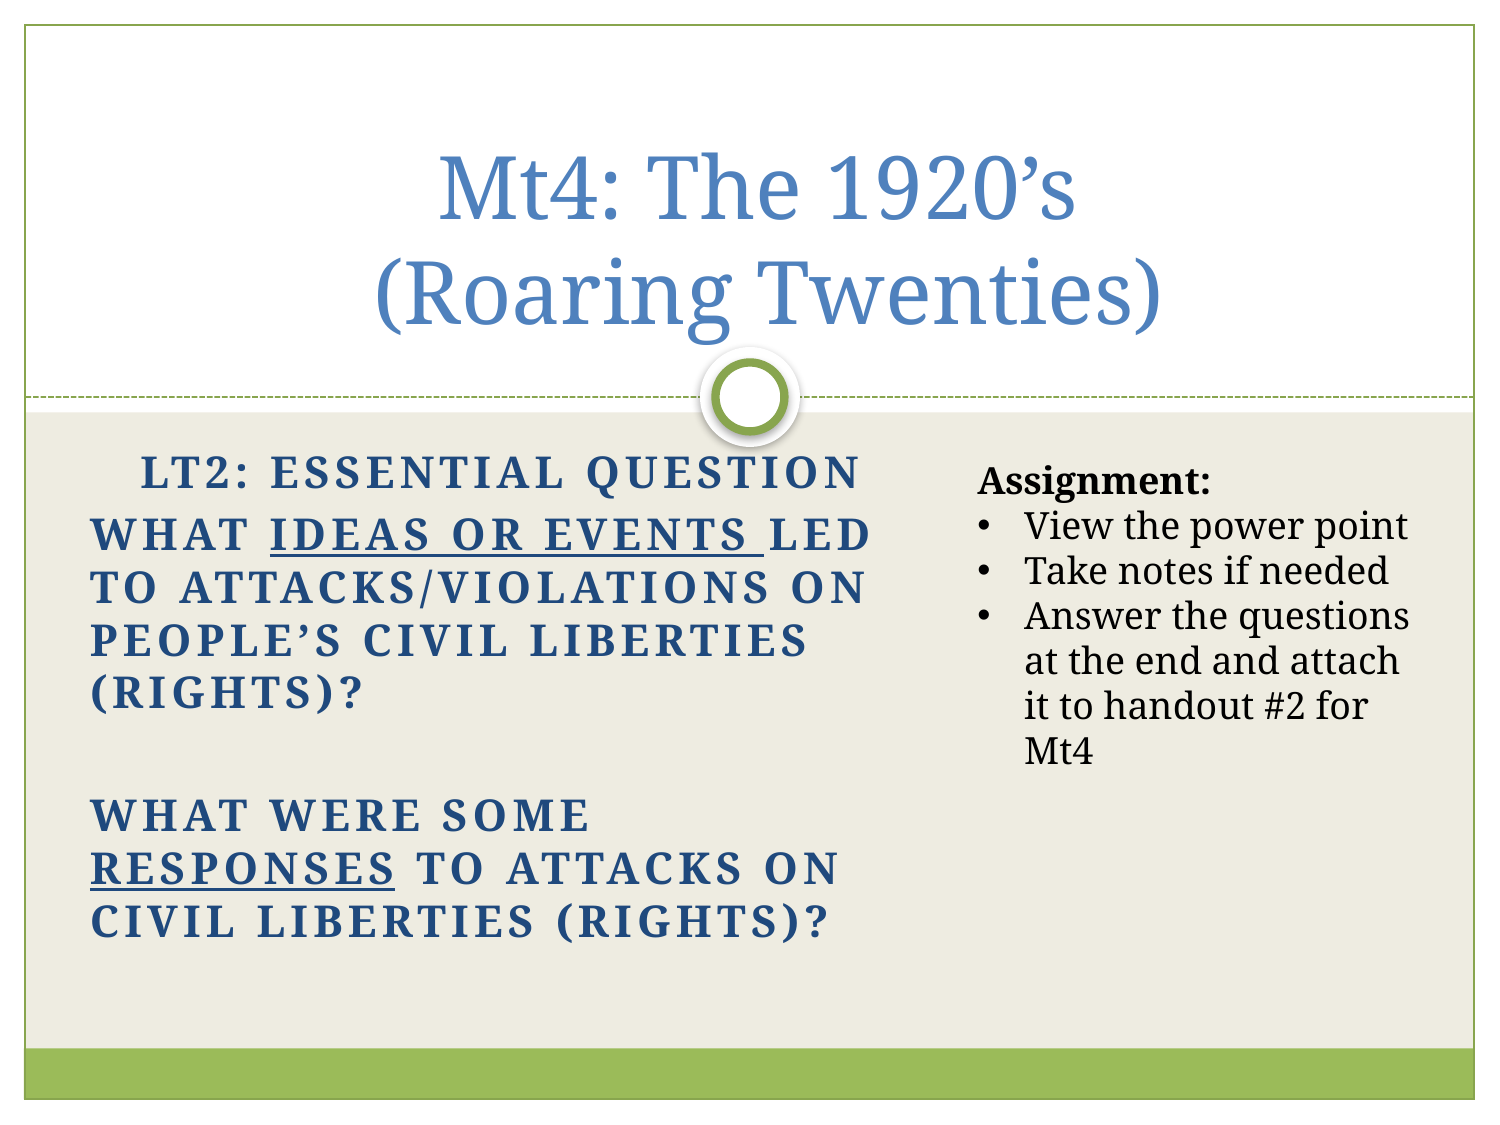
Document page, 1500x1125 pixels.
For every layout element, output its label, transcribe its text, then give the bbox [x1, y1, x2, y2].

text_box Assignment: View the power point Take notes if needed Answer the questions at the end and attach it to handout #2 for Mt4 [962, 449, 1438, 780]
title Mt4: The 1920’s (Roaring Twenties) [237, 50, 1301, 350]
subtitle Lt2: Essential Question What ideas or events led to attacks/violations on people’s civil liberties (rights)? What were some responses to attacks on civil liberties (rights)? [75, 437, 925, 963]
